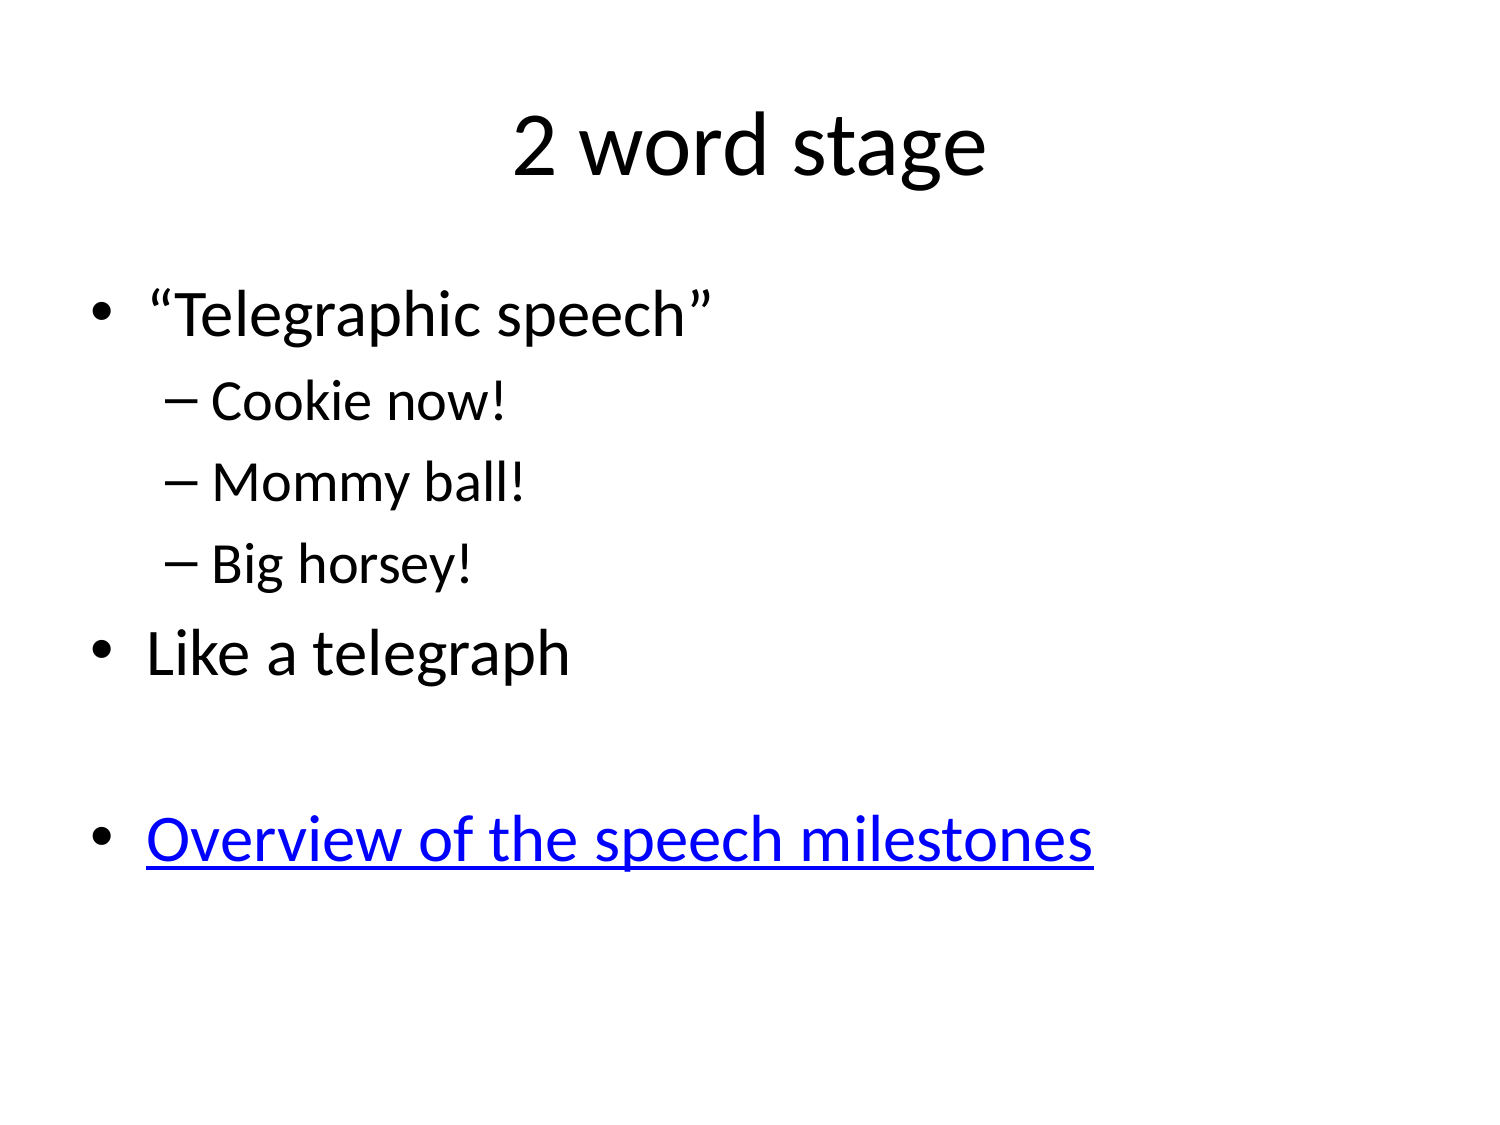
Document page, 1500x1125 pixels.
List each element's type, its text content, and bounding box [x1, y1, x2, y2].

list “Telegraphic speech” Cookie now! Mommy ball! Big horsey! Like a telegraph Overview of the speech milestones [75, 262, 1425, 1005]
title 2 word stage [75, 45, 1425, 233]
